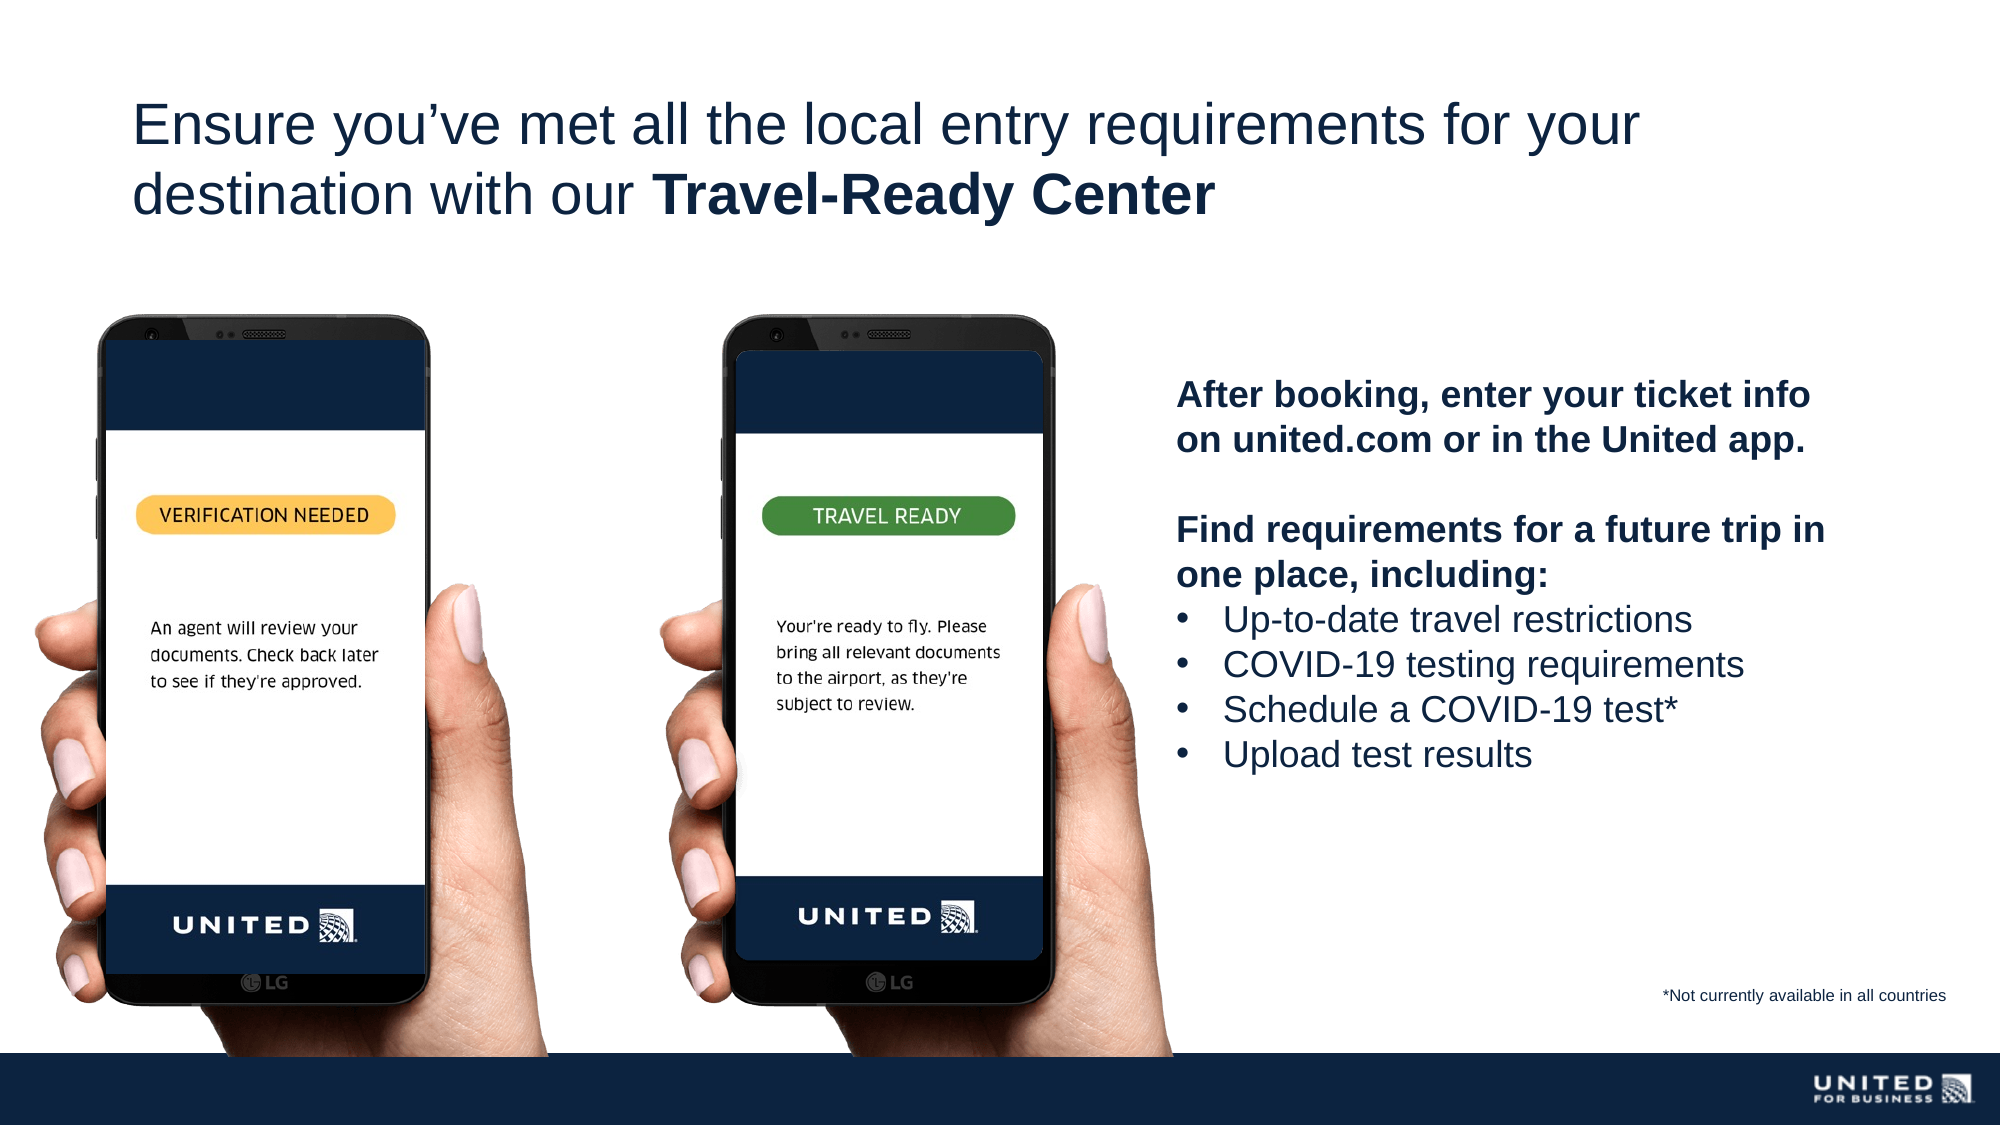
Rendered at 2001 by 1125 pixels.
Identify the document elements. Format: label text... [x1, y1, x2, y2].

text_box Ensure you’ve met all the local entry requirements for your destination with our Travel-Ready Center [117, 78, 1816, 210]
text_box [34, 314, 588, 1057]
picture [1808, 1067, 1982, 1111]
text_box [659, 314, 1213, 1057]
text_box After booking, enter your ticket info on united.com or in the United app. Find requirements for a future trip in one place, including: Up-to-date travel restrictions COVID-19 testing requirements Schedule a COVID-19 test* Upload test results [1213, 362, 1862, 783]
text_box *Not currently available in all countries [1648, 977, 1979, 1013]
